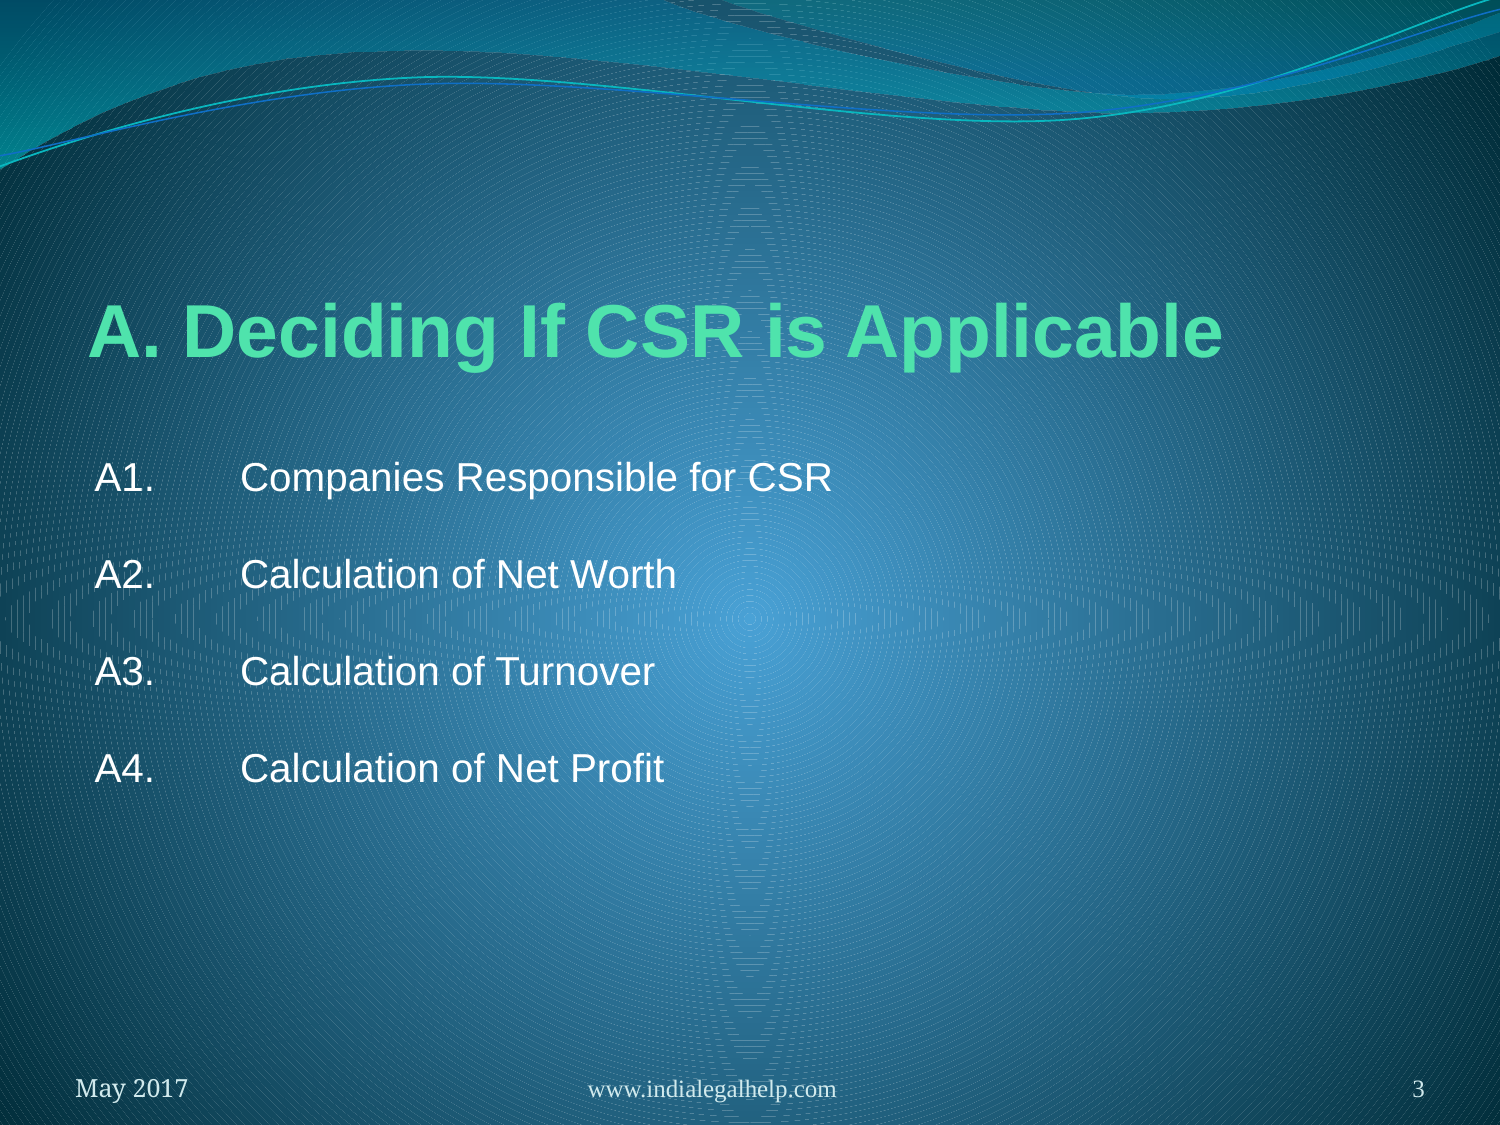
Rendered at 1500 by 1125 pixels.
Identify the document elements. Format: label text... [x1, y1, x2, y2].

list A1. Companies Responsible for CSR A2. Calculation of Net Worth A3. Calculation of Turnover A4. Calculation of Net Profit [86, 443, 1362, 800]
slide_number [75, 1042, 425, 1103]
title A. Deciding If CSR is Applicable [86, 216, 1362, 440]
footer www.indialegalhelp.com [437, 1042, 988, 1103]
slide_number 3 [1299, 1042, 1425, 1103]
